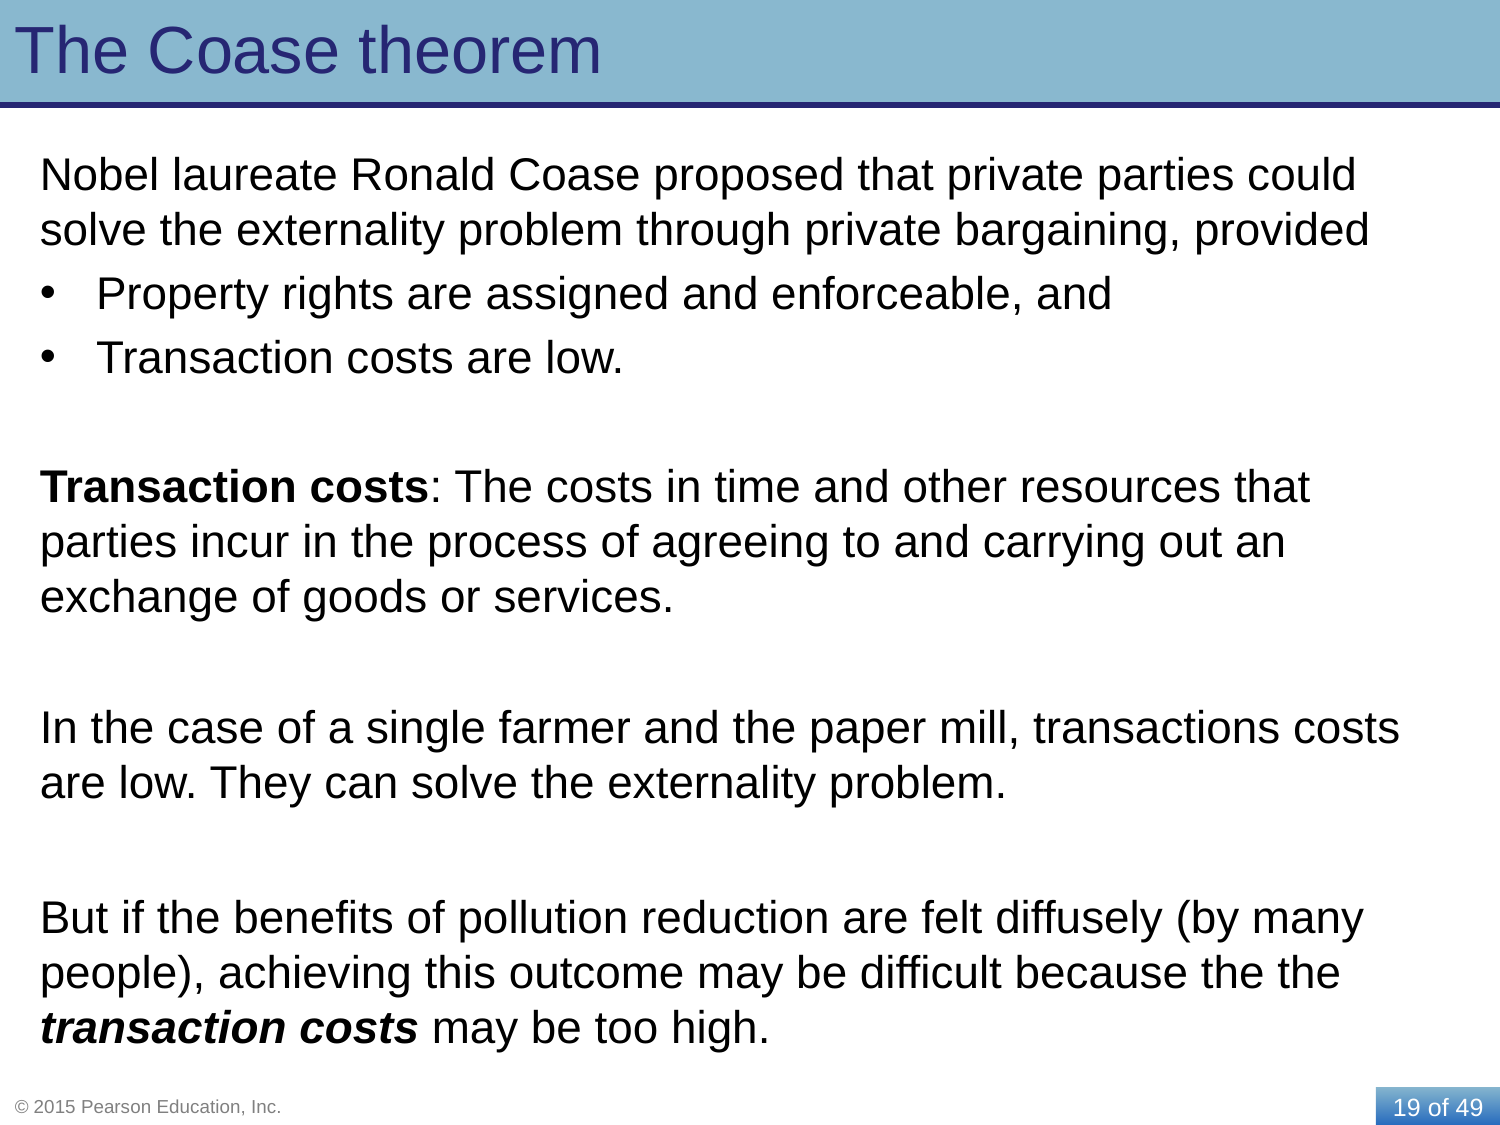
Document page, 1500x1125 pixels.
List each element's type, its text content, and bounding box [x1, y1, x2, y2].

list Nobel laureate Ronald Coase proposed that private parties could solve the externality problem through private bargaining, provided Property rights are assigned and enforceable, and Transaction costs are low. Transaction costs: The costs in time and other resources that parties incur in the process of agreeing to and carrying out an exchange of goods or services. In the case of a single farmer and the paper mill, transactions costs are low. They can solve the externality problem. But if the benefits of pollution reduction are felt diffusely (by many people), achieving this outcome may be difficult because the the transaction costs may be too high. [24, 137, 1475, 1063]
title The Coase theorem [0, 0, 1500, 105]
